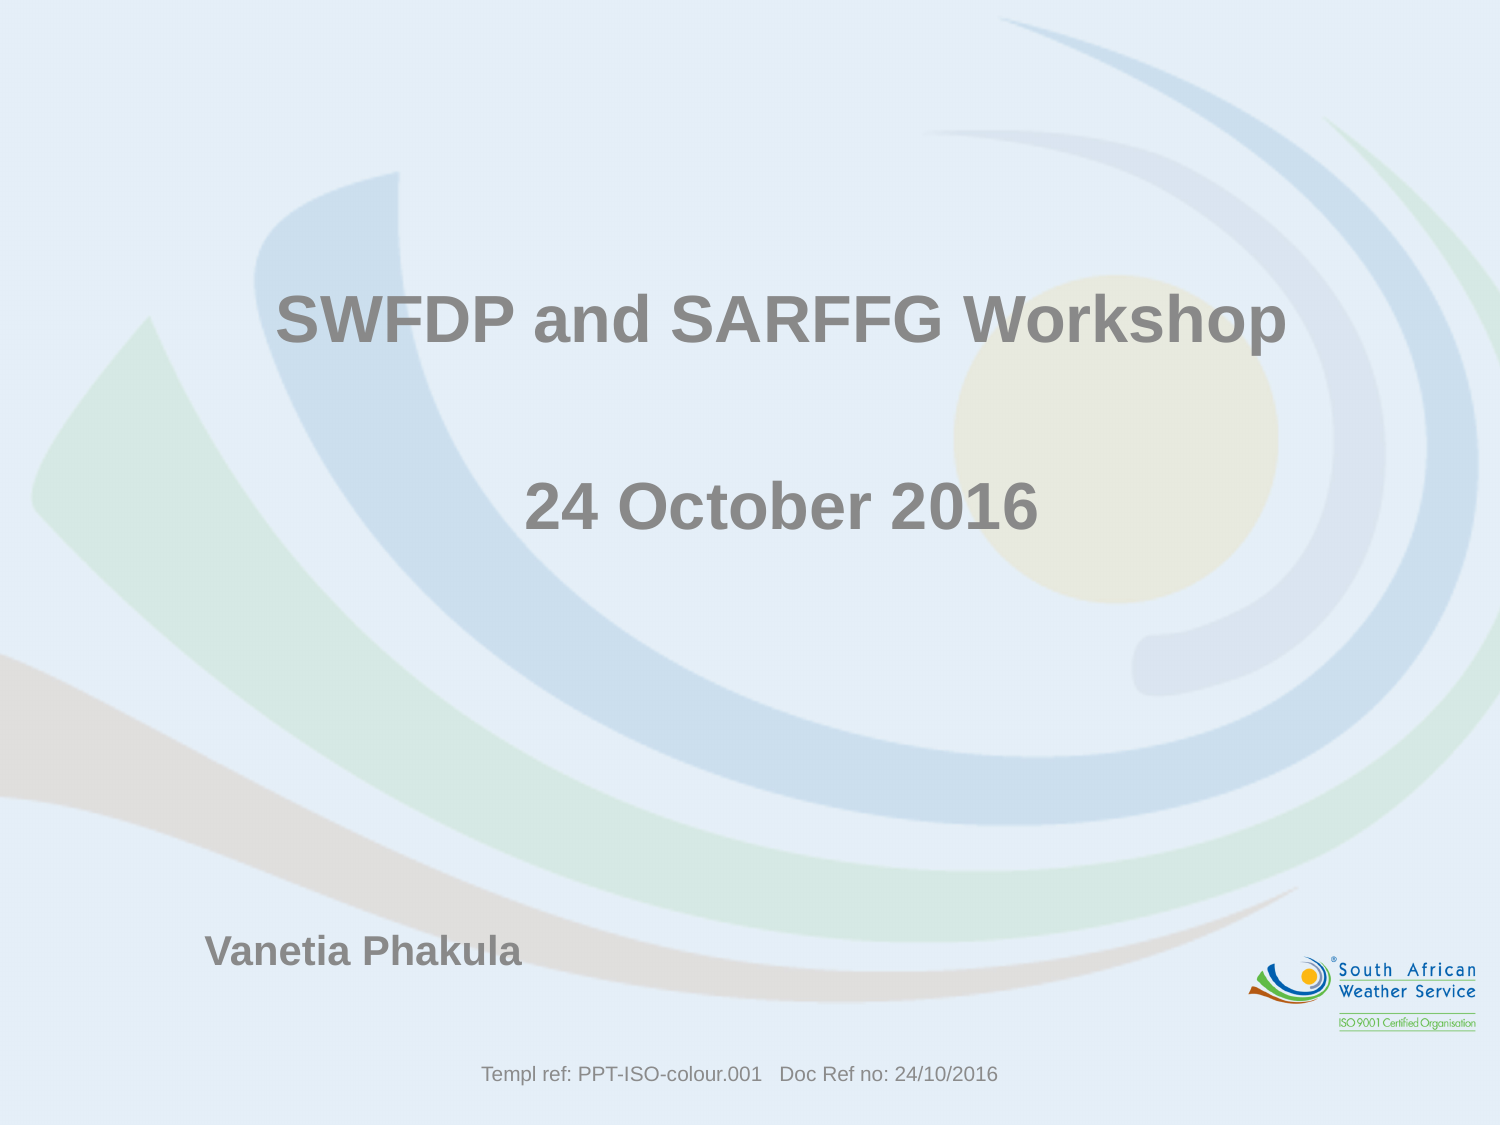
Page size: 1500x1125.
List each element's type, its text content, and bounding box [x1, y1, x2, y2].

picture [0, 0, 1500, 1125]
subtitle SWFDP and SARFFG Workshop 24 October 2016 Vanetia Phakula [189, 174, 1376, 942]
footer Templ ref: PPT-ISO-colour.001 Doc Ref no: 24/10/2016 [128, 1042, 1352, 1103]
